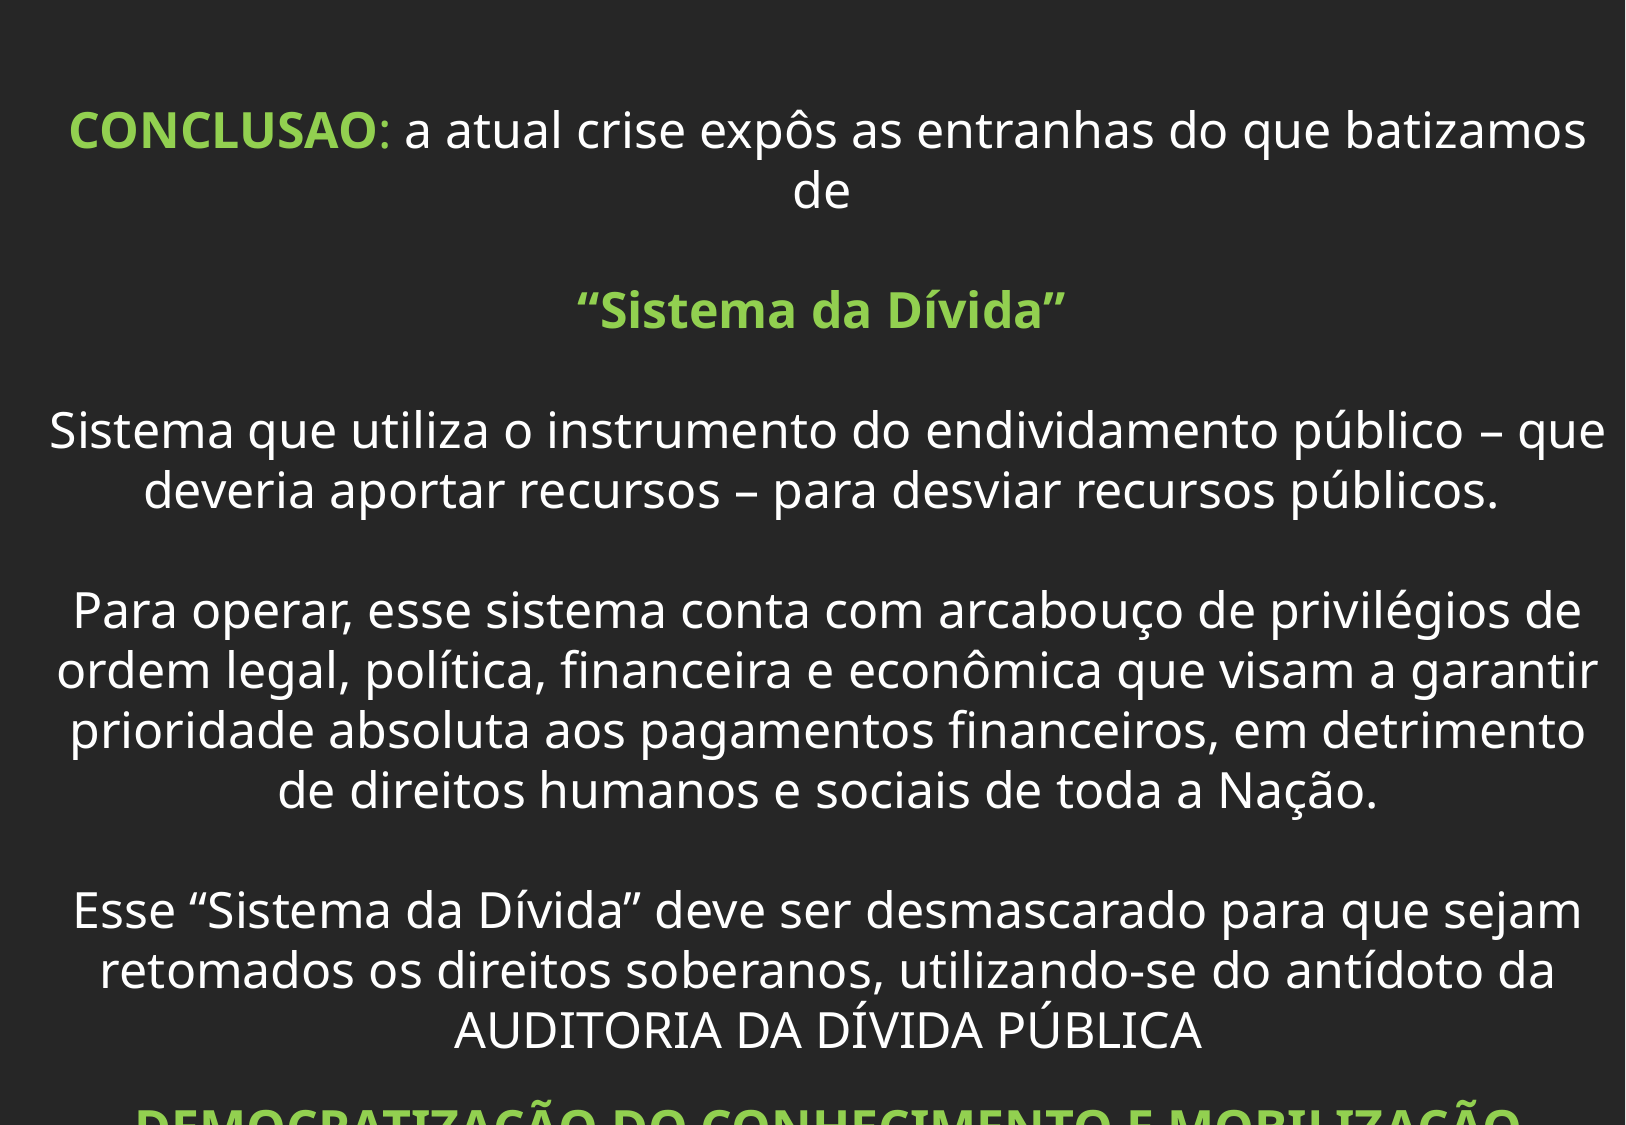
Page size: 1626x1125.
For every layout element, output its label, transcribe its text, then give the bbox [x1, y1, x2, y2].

text_box CONCLUSAO: a atual crise expôs as entranhas do que batizamos de “Sistema da Dívida” Sistema que utiliza o instrumento do endividamento público – que deveria aportar recursos – para desviar recursos públicos. Para operar, esse sistema conta com arcabouço de privilégios de ordem legal, política, financeira e econômica que visam a garantir prioridade absoluta aos pagamentos financeiros, em detrimento de direitos humanos e sociais de toda a Nação. Esse “Sistema da Dívida” deve ser desmascarado para que sejam retomados os direitos soberanos, utilizando-se do antídoto da AUDITORIA DA DÍVIDA PÚBLICA DEMOCRATIZAÇÃO DO CONHECIMENTO E MOBILIZAÇÃO [31, 31, 1625, 1125]
